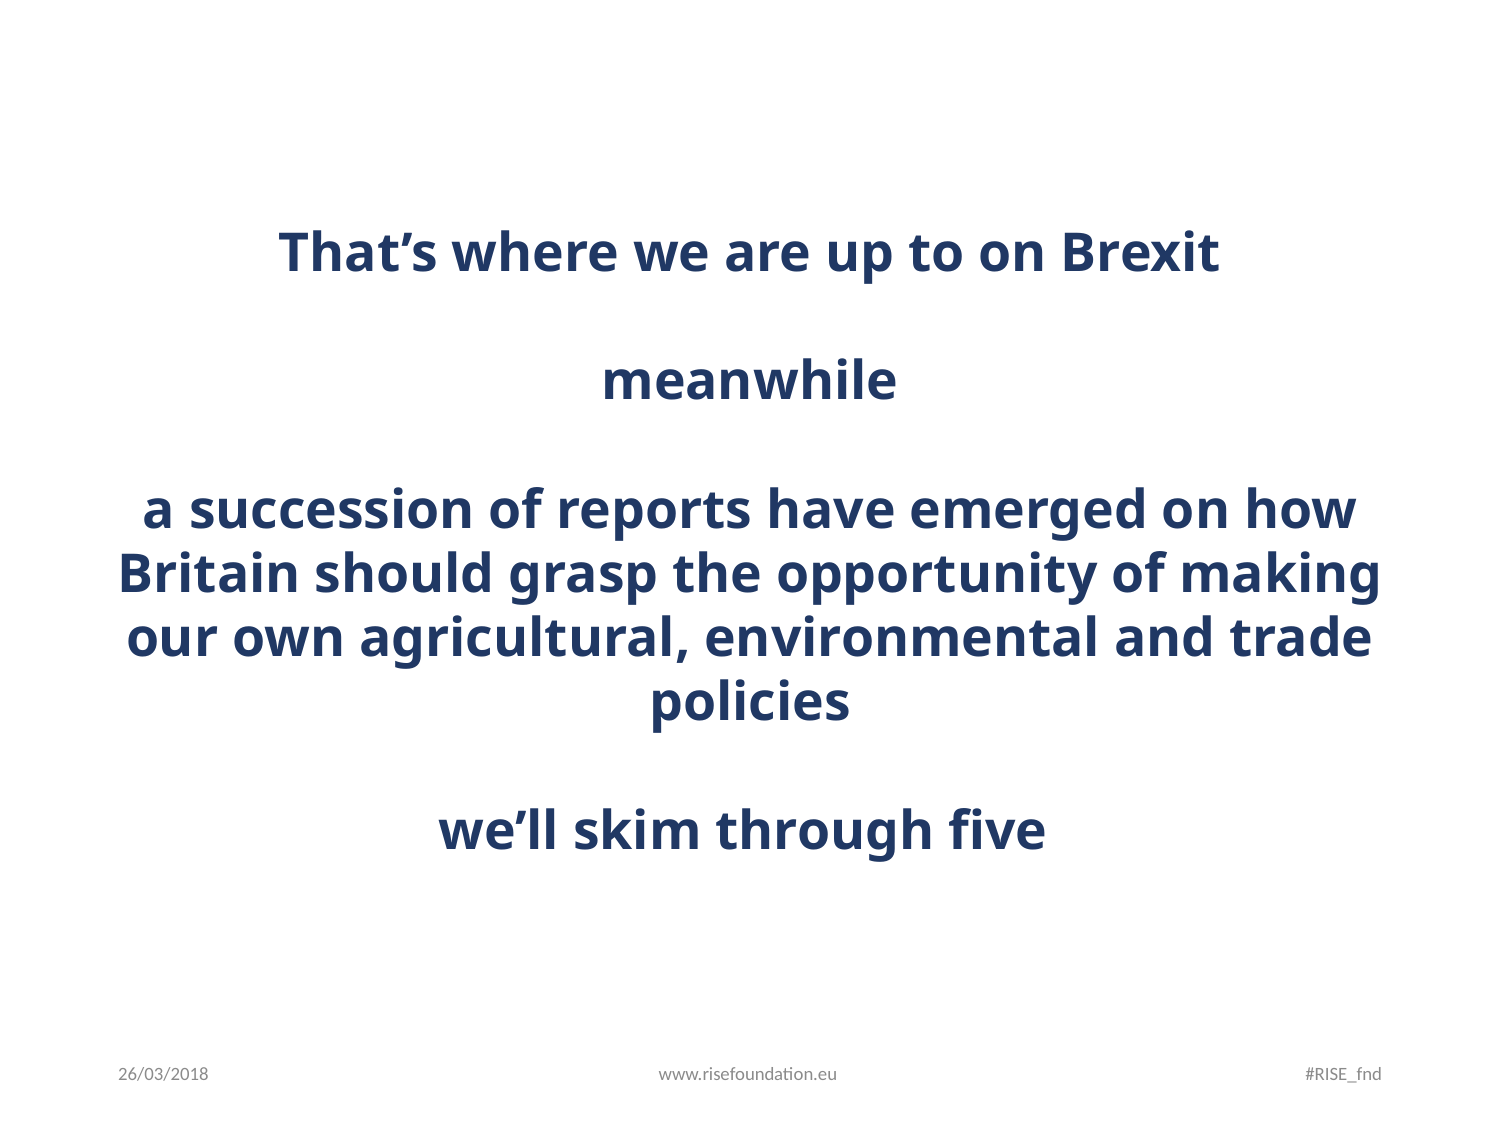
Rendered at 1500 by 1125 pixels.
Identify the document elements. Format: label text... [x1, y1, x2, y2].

footer www.risefoundation.eu [496, 1042, 1004, 1103]
title That’s where we are up to on Brexit meanwhile a succession of reports have emerged on how Britain should grasp the opportunity of making our own agricultural, environmental and trade policies we’ll skim through five [88, 208, 1412, 870]
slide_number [103, 1042, 441, 1103]
slide_number #RISE_fnd [1059, 1042, 1397, 1103]
